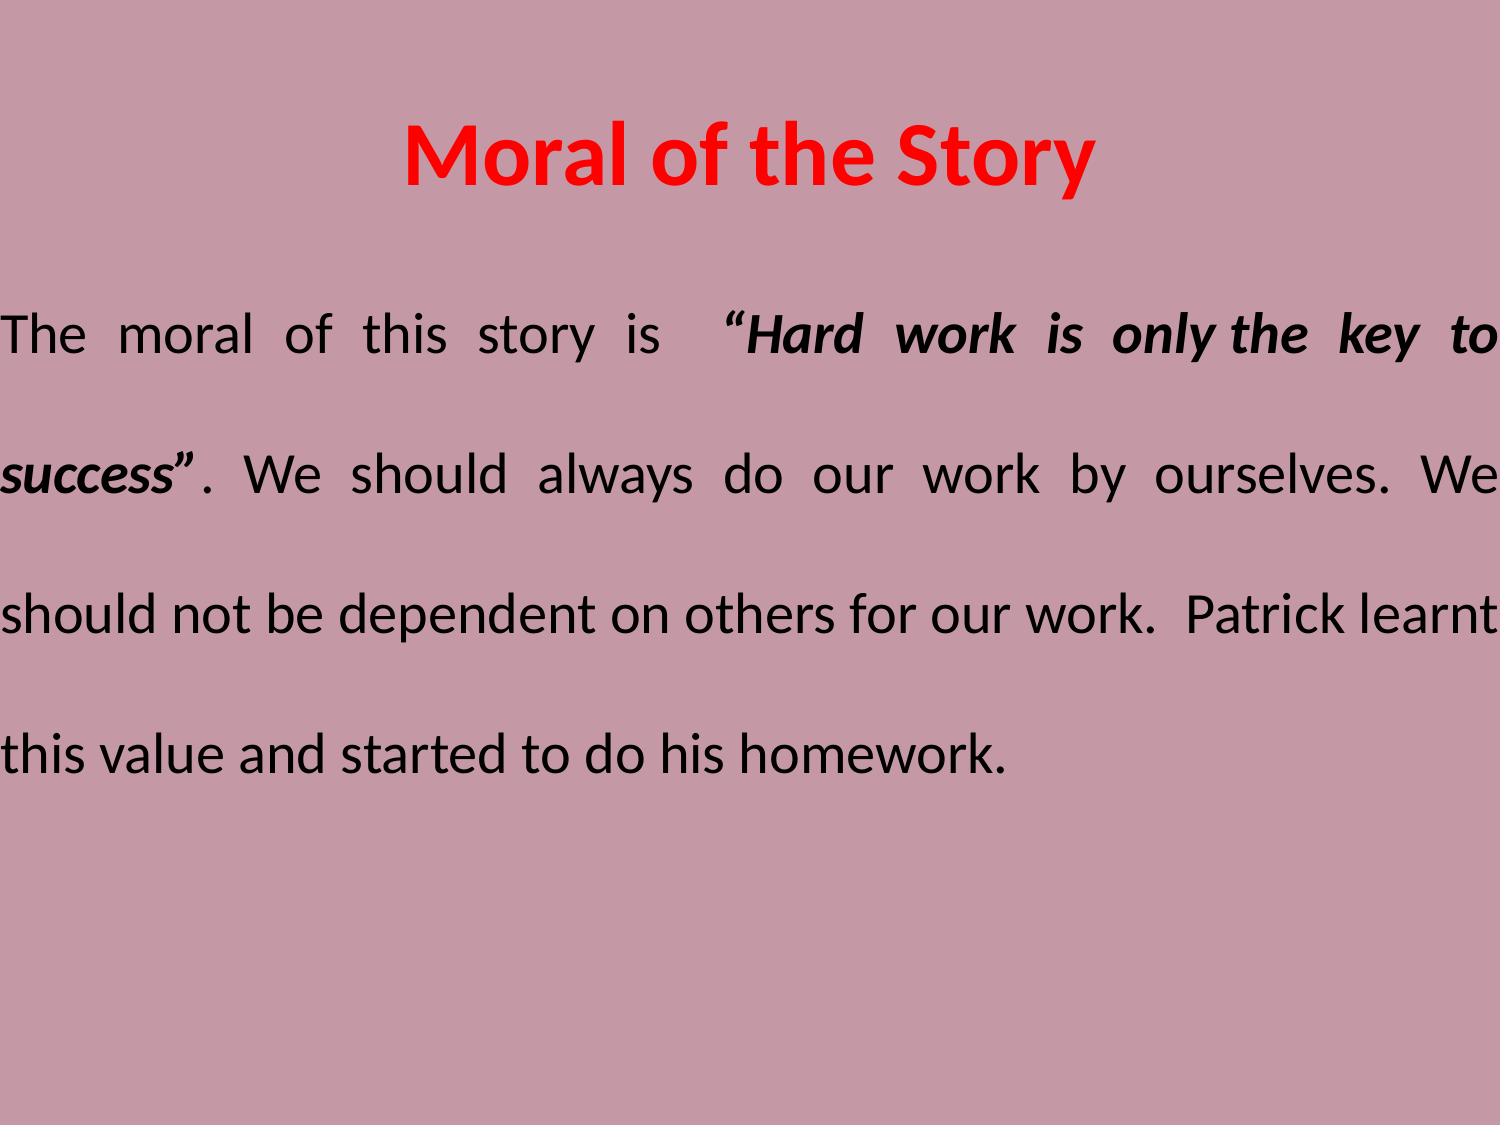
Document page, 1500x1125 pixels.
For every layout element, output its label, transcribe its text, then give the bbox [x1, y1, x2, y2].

list The moral of this story is “Hard work is only the key to success”. We should always do our work by ourselves. We should not be dependent on others for our work. Patrick learnt this value and started to do his homework. [0, 224, 1500, 791]
title Moral of the Story [63, 93, 1437, 205]
